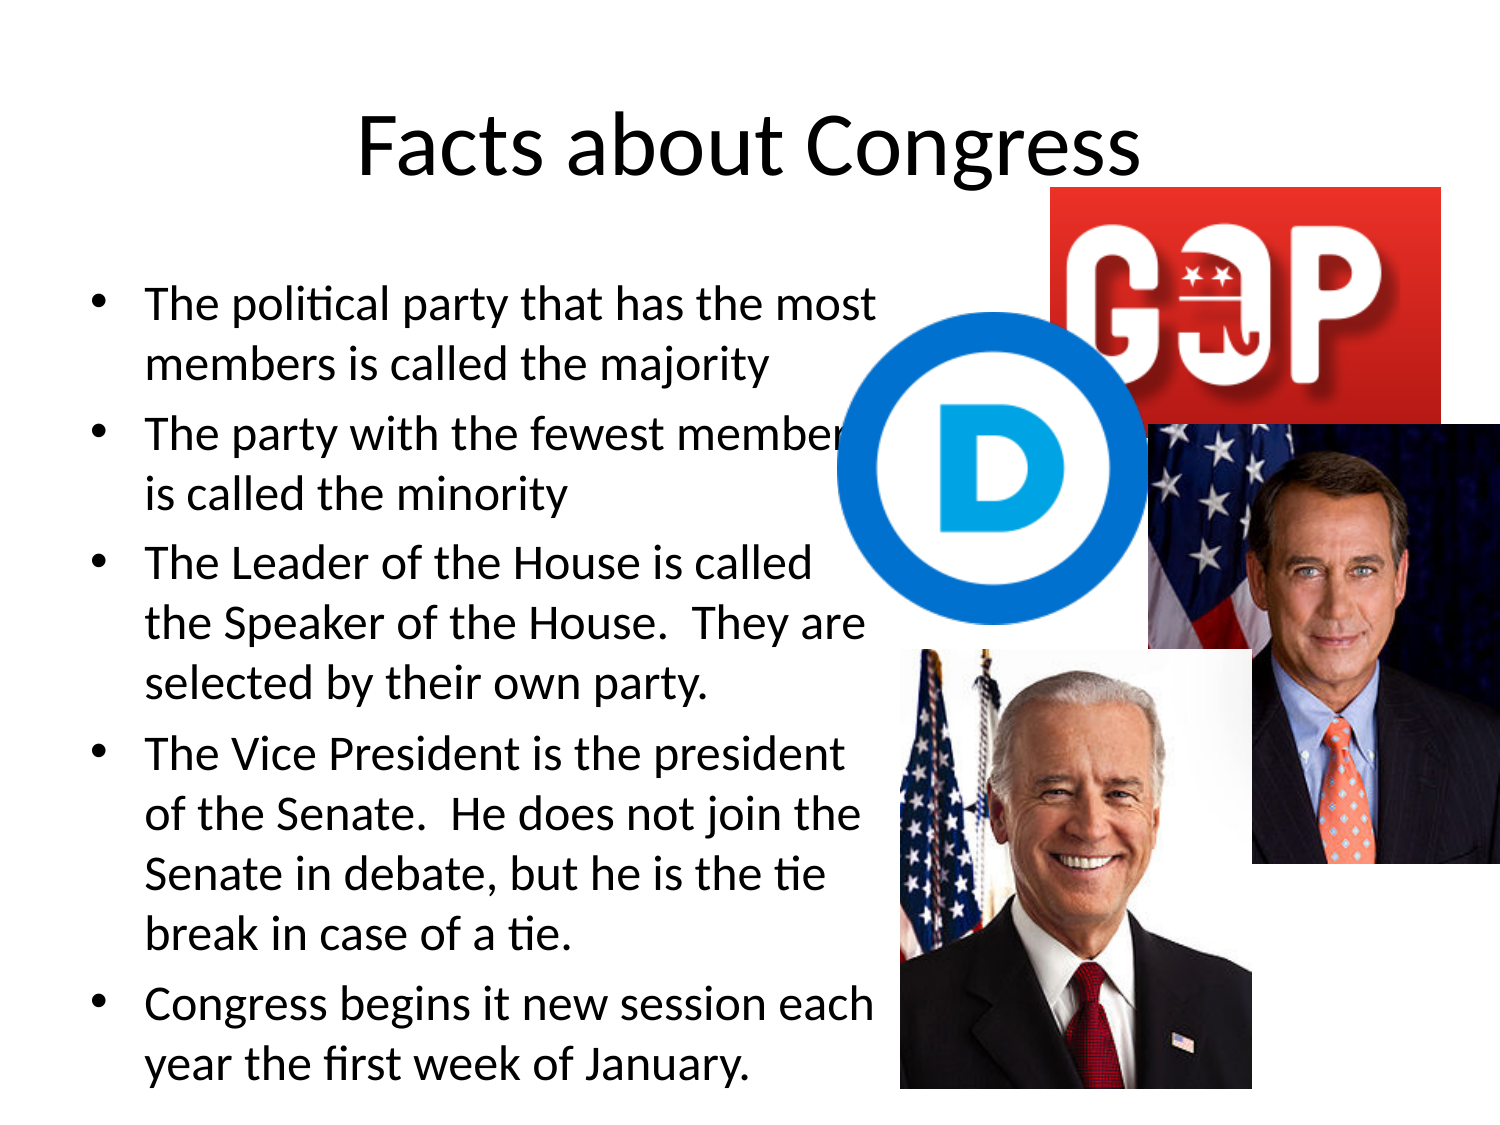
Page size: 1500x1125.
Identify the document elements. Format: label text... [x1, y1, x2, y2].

list The political party that has the most members is called the majority The party with the fewest members is called the minority The Leader of the House is called the Speaker of the House. They are selected by their own party. The Vice President is the president of the Senate. He does not join the Senate in debate, but he is the tie break in case of a tie. Congress begins it new session each year the first week of January. [75, 262, 900, 1125]
title Facts about Congress [75, 45, 1425, 233]
picture [837, 187, 1500, 1090]
